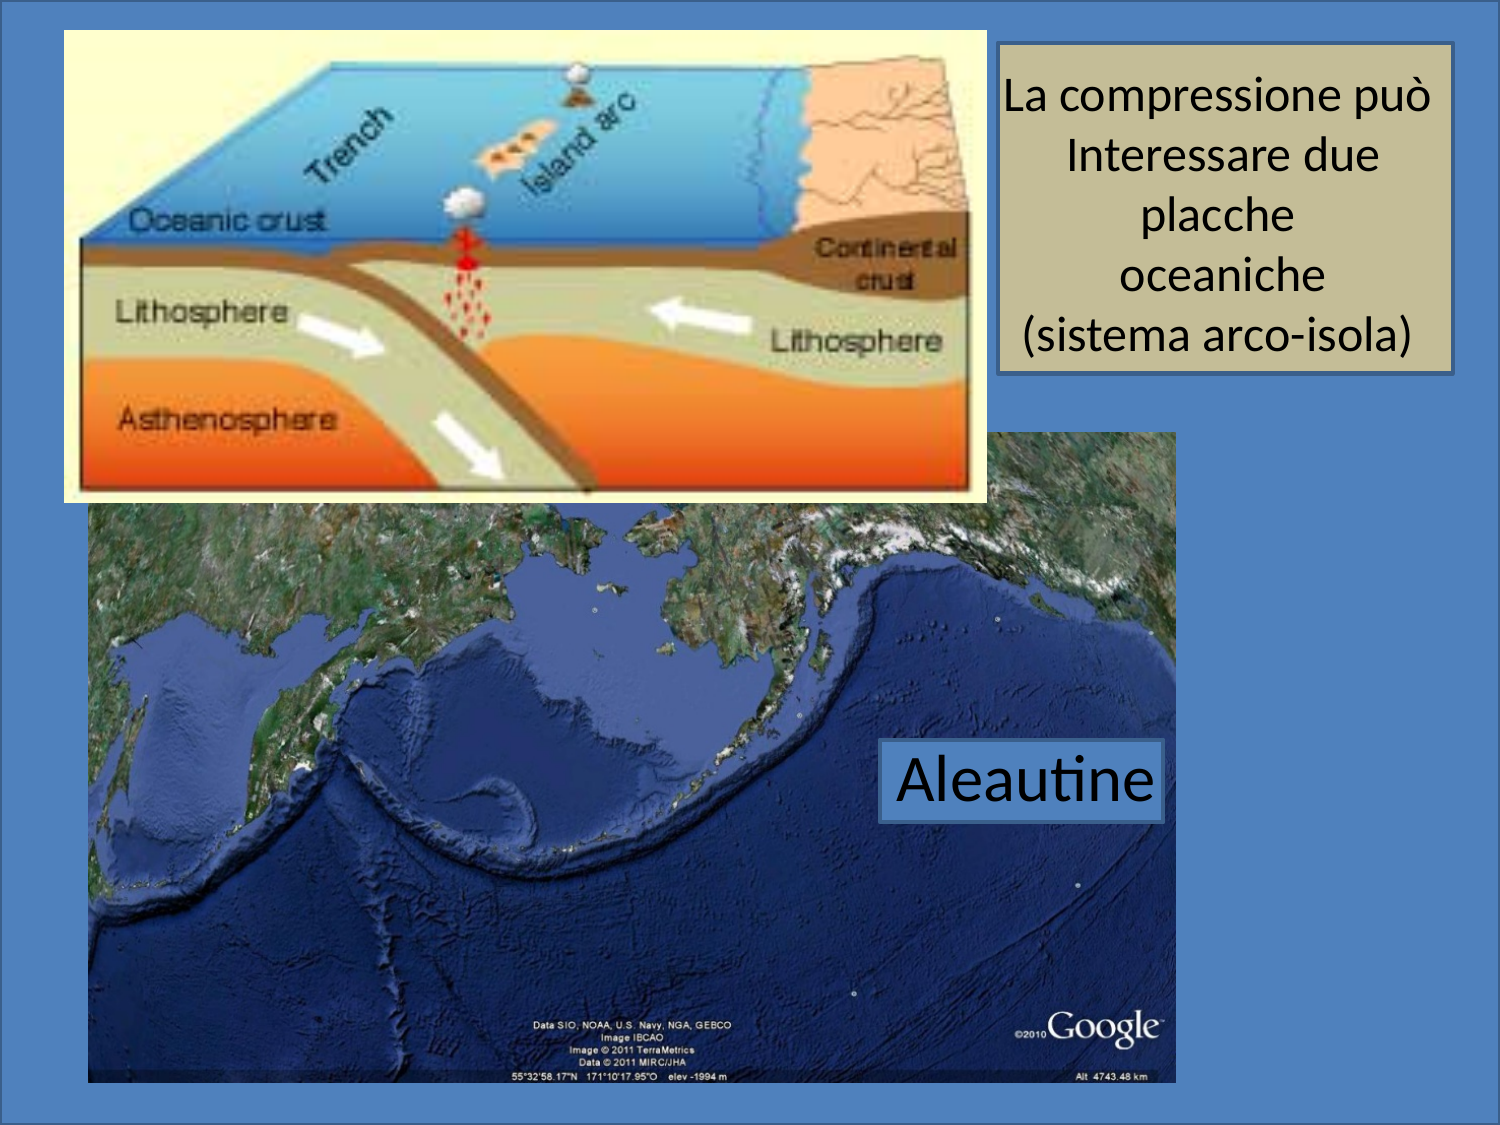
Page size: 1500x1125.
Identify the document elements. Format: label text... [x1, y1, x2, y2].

text_box [996, 370, 1455, 376]
picture [64, 30, 1176, 1084]
text_box [996, 41, 1455, 54]
text_box La compressione può Interessare due placche oceaniche (sistema arco-isola) [991, 54, 1473, 370]
text_box [0, 0, 1500, 1125]
